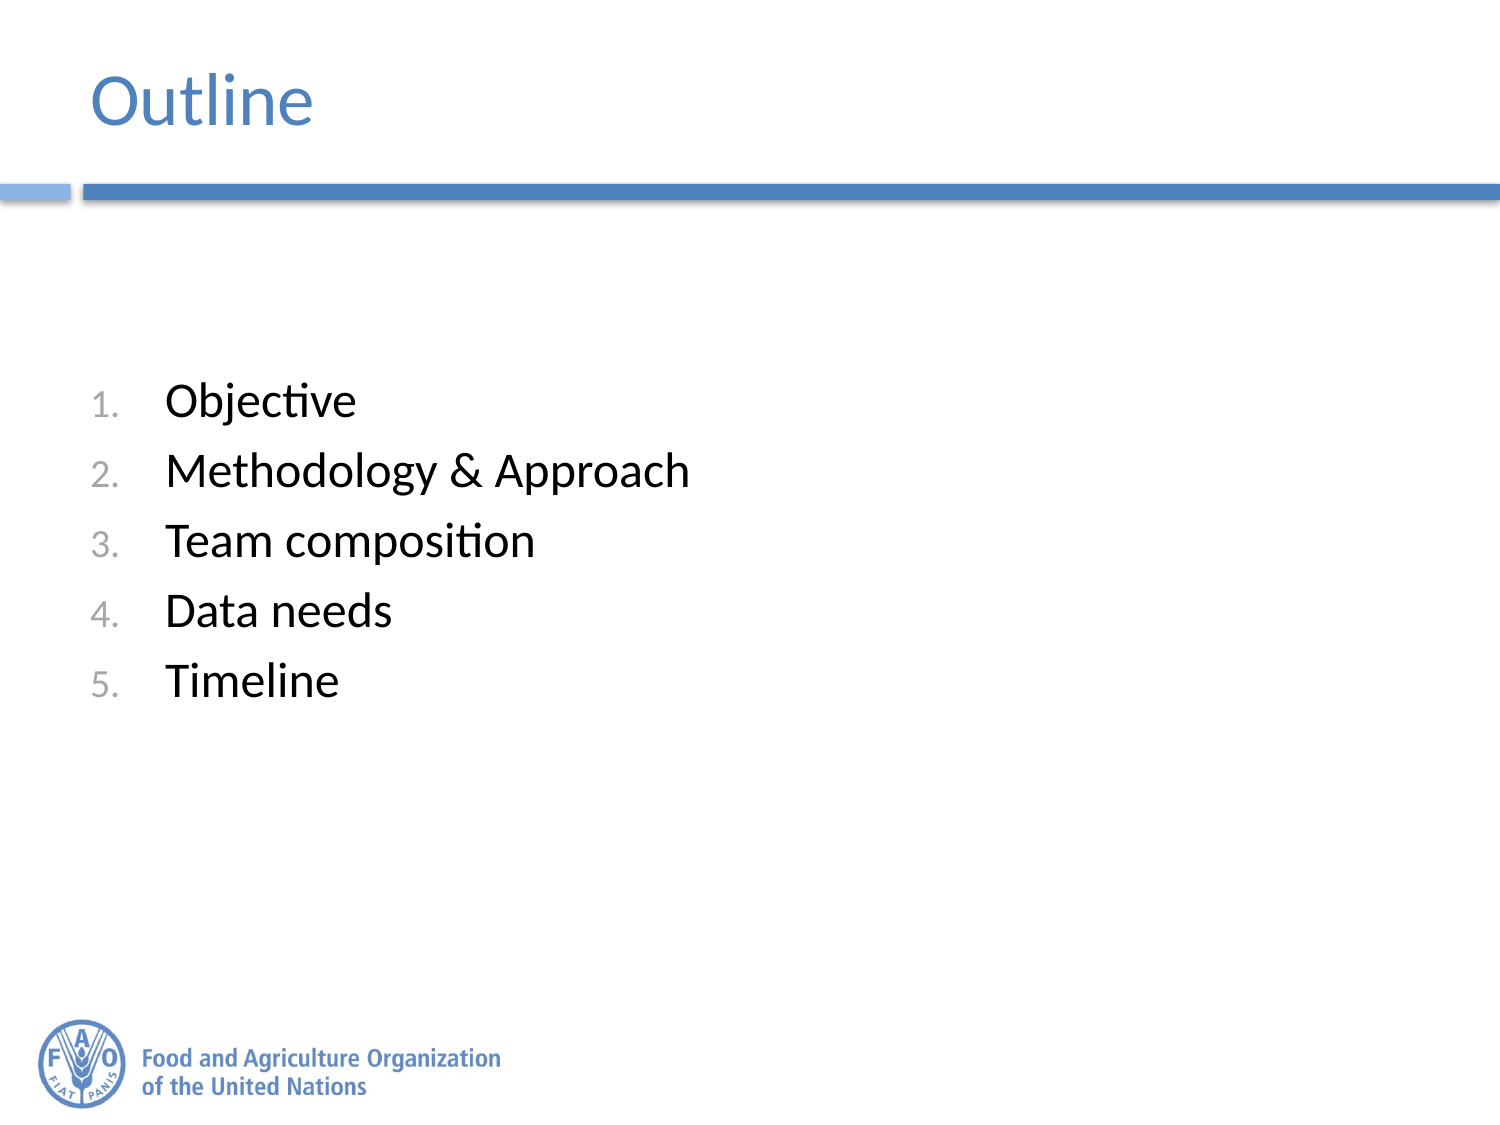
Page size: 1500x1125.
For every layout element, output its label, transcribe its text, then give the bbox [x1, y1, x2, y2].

list Objective Methodology & Approach Team composition Data needs Timeline [74, 219, 1426, 801]
picture [1, 1010, 535, 1122]
title Outline [74, 18, 1426, 173]
